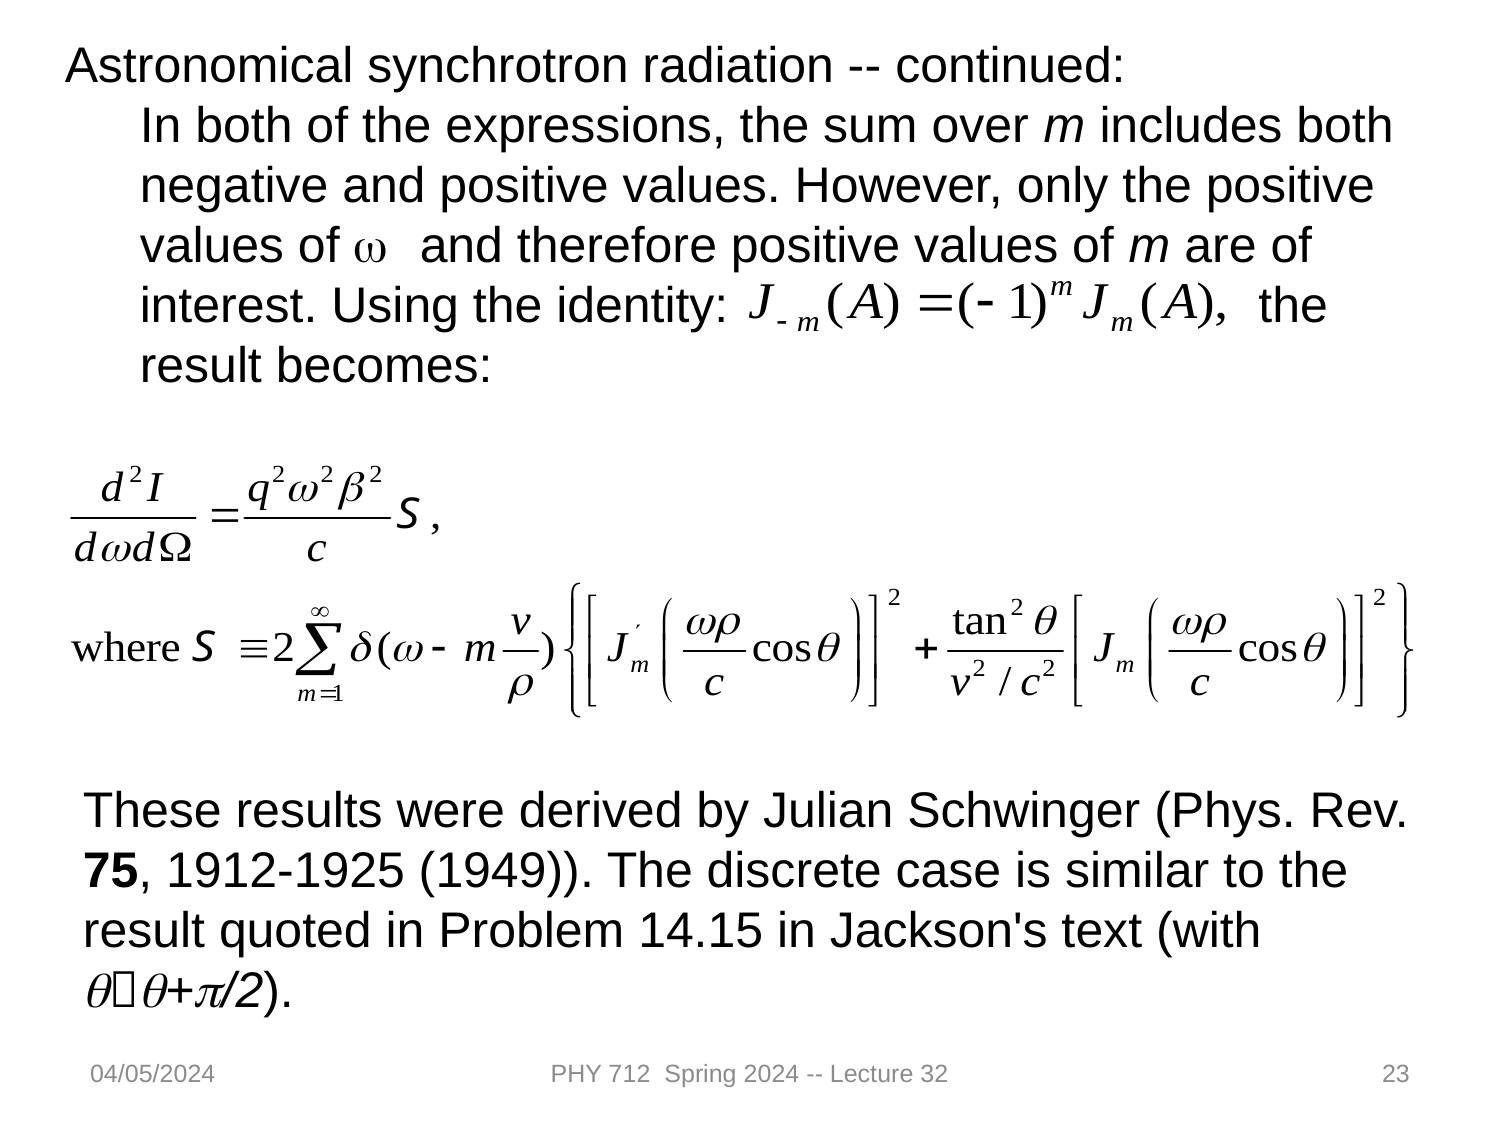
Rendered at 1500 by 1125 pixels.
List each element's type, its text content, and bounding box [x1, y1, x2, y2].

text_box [63, 456, 1425, 726]
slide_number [75, 1042, 425, 1103]
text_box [737, 262, 1238, 345]
slide_number 23 [1074, 1042, 1425, 1103]
footer PHY 712 Spring 2024 -- Lecture 32 [512, 1042, 988, 1103]
text_box These results were derived by Julian Schwinger (Phys. Rev. 75, 1912-1925 (1949)). The discrete case is similar to the result quoted in Problem 14.15 in Jackson's text (with qq+p/2). [68, 770, 1456, 1025]
text_box Astronomical synchrotron radiation -- continued: In both of the expressions, the sum over m includes both negative and positive values. However, only the positive values of w and therefore positive values of m are of interest. Using the identity: the result becomes: [50, 24, 1438, 460]
